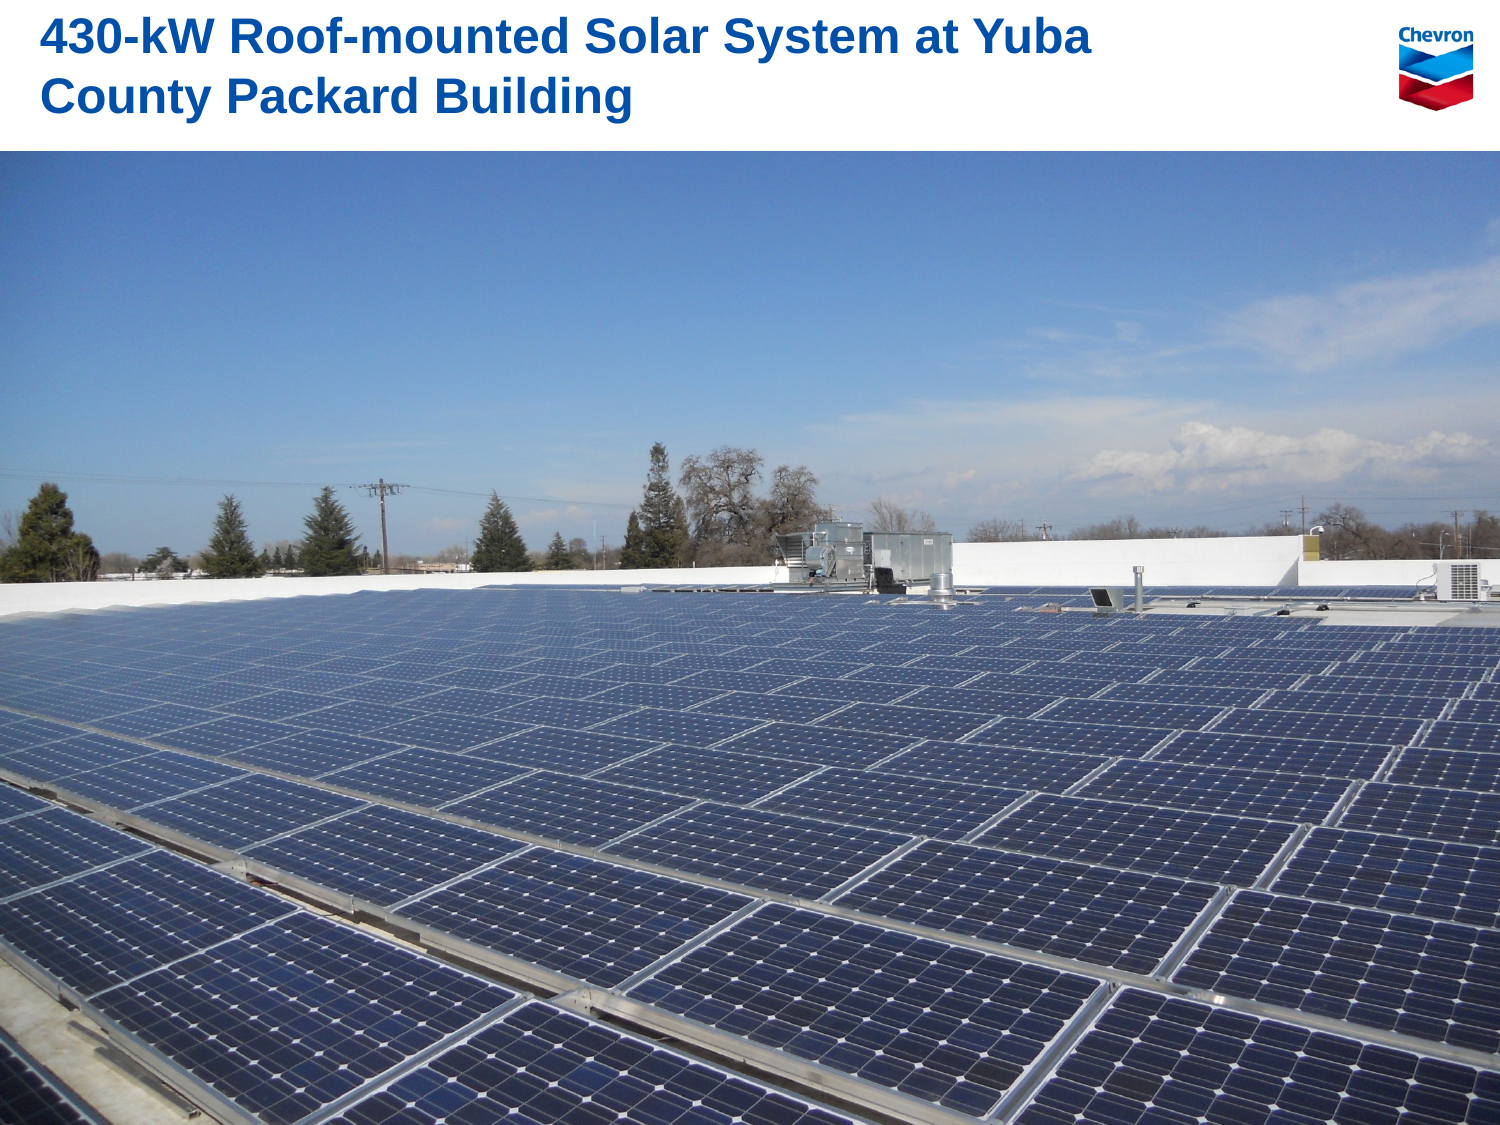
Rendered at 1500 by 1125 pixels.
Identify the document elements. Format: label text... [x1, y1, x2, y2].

picture [1396, 24, 1475, 113]
picture [0, 151, 1500, 1125]
title 430-kW Roof-mounted Solar System at Yuba County Packard Building [24, 15, 1275, 113]
